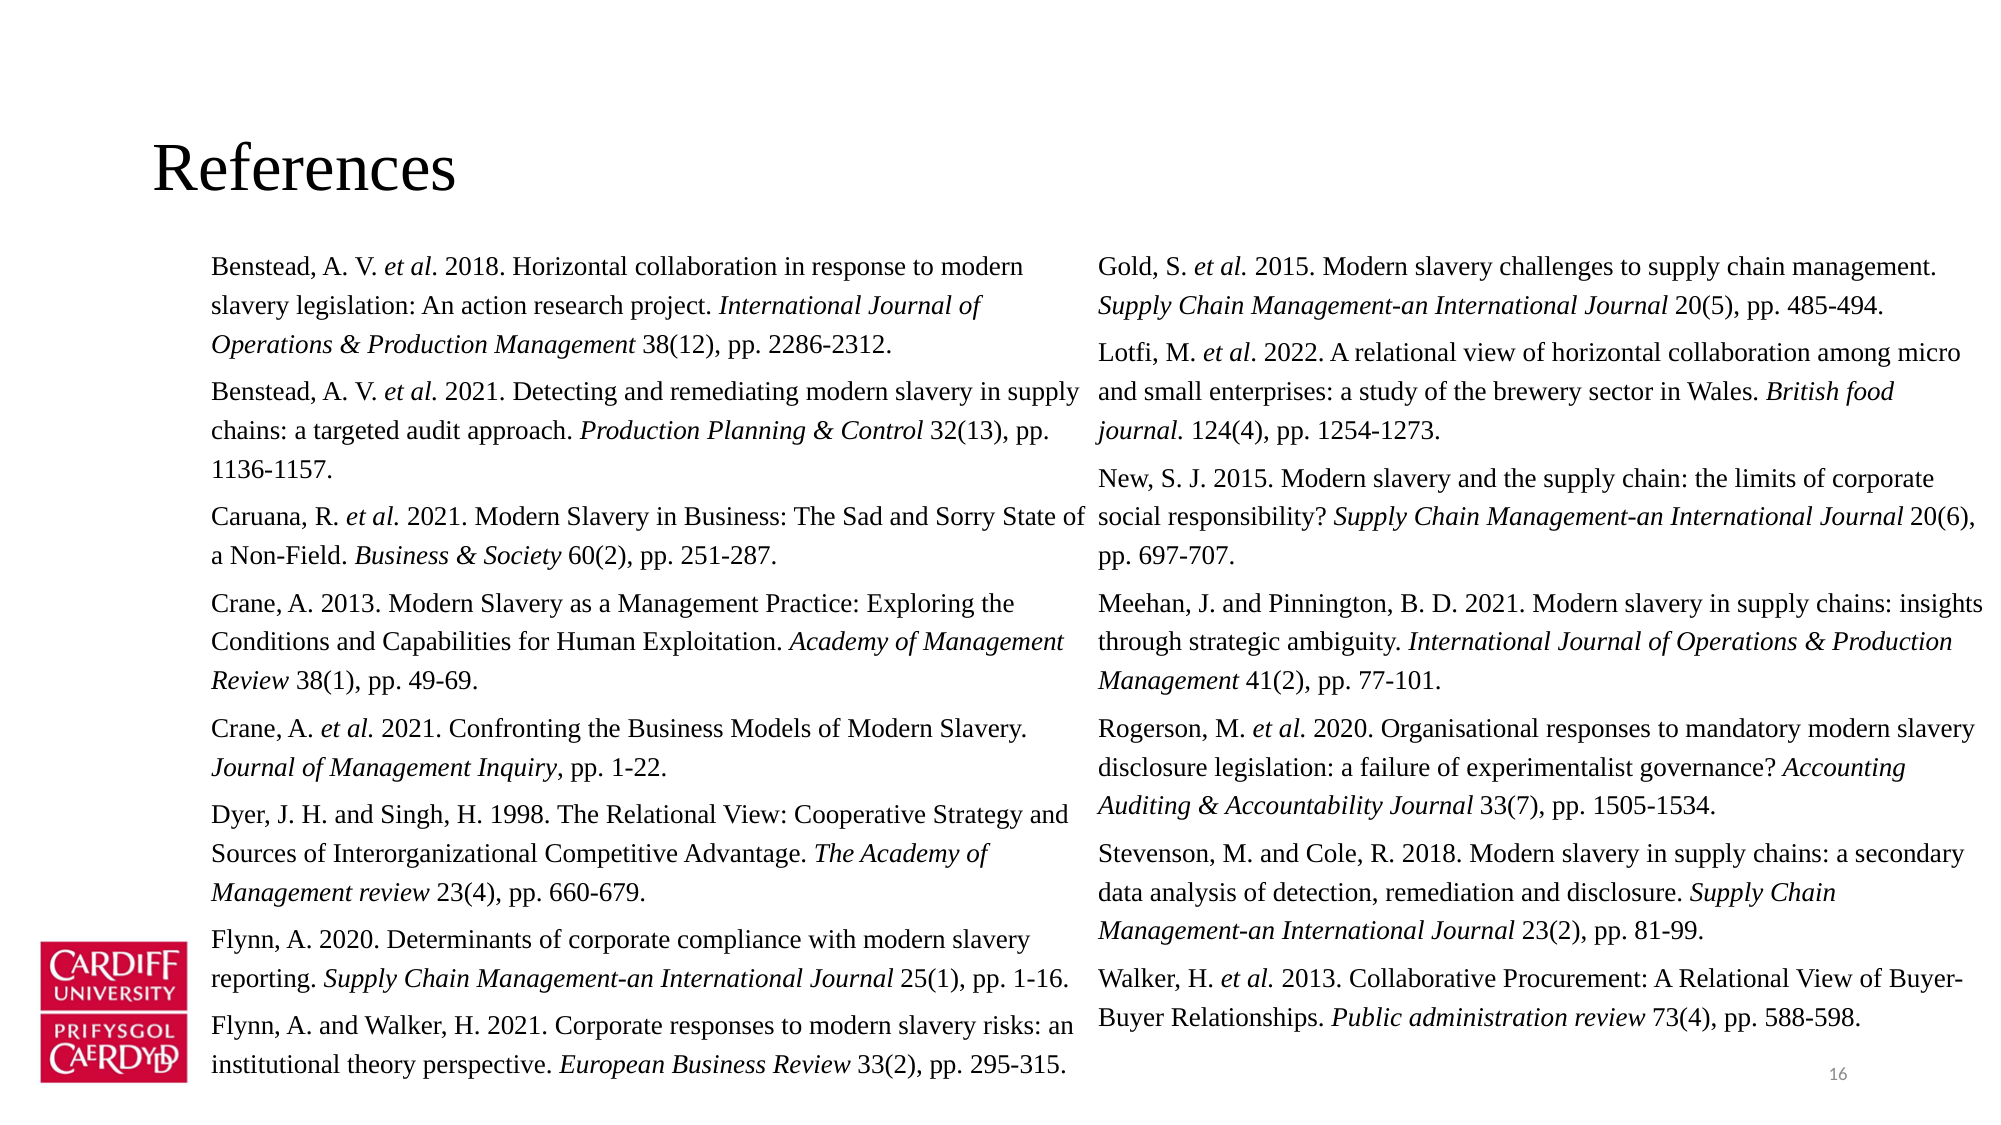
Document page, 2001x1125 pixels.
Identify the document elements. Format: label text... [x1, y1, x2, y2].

title References [137, 59, 1863, 278]
picture [20, 914, 219, 1112]
list Benstead, A. V. et al. 2018. Horizontal collaboration in response to modern slavery legislation: An action research project. International Journal of Operations & Production Management 38(12), pp. 2286-2312. Benstead, A. V. et al. 2021. Detecting and remediating modern slavery in supply chains: a targeted audit approach. Production Planning & Control 32(13), pp. 1136-1157. Caruana, R. et al. 2021. Modern Slavery in Business: The Sad and Sorry State of a Non-Field. Business & Society 60(2), pp. 251-287. Crane, A. 2013. Modern Slavery as a Management Practice: Exploring the Conditions and Capabilities for Human Exploitation. Academy of Management Review 38(1), pp. 49-69. Crane, A. et al. 2021. Confronting the Business Models of Modern Slavery. Journal of Management Inquiry, pp. 1-22. Dyer, J. H. and Singh, H. 1998. The Relational View: Cooperative Strategy and Sources of Interorganizational Competitive Advantage. The Academy of Management review 23(4), pp. 660-679. Flynn, A. 2020. Determinants of corporate compliance with modern slavery reporting. Supply Chain Management-an International Journal 25(1), pp. 1-16. Flynn, A. and Walker, H. 2021. Corporate responses to modern slavery risks: an institutional theory perspective. European Business Review 33(2), pp. 295-315. Gold, S. et al. 2015. Modern slavery challenges to supply chain management. Supply Chain Management-an International Journal 20(5), pp. 485-494. Lotfi, M. et al. 2022. A relational view of horizontal collaboration among micro and small enterprises: a study of the brewery sector in Wales. British food journal. 124(4), pp. 1254-1273. New, S. J. 2015. Modern slavery and the supply chain: the limits of corporate social responsibility? Supply Chain Management-an International Journal 20(6), pp. 697-707. Meehan, J. and Pinnington, B. D. 2021. Modern slavery in supply chains: insights through strategic ambiguity. International Journal of Operations & Production Management 41(2), pp. 77-101. Rogerson, M. et al. 2020. Organisational responses to mandatory modern slavery disclosure legislation: a failure of experimentalist governance? Accounting Auditing & Accountability Journal 33(7), pp. 1505-1534. Stevenson, M. and Cole, R. 2018. Modern slavery in supply chains: a secondary data analysis of detection, remediation and disclosure. Supply Chain Management-an International Journal 23(2), pp. 81-99. Walker, H. et al. 2013. Collaborative Procurement: A Relational View of Buyer-Buyer Relationships. Public administration review 73(4), pp. 588-598. [196, 234, 2000, 1103]
slide_number 16 [1412, 1042, 1863, 1103]
